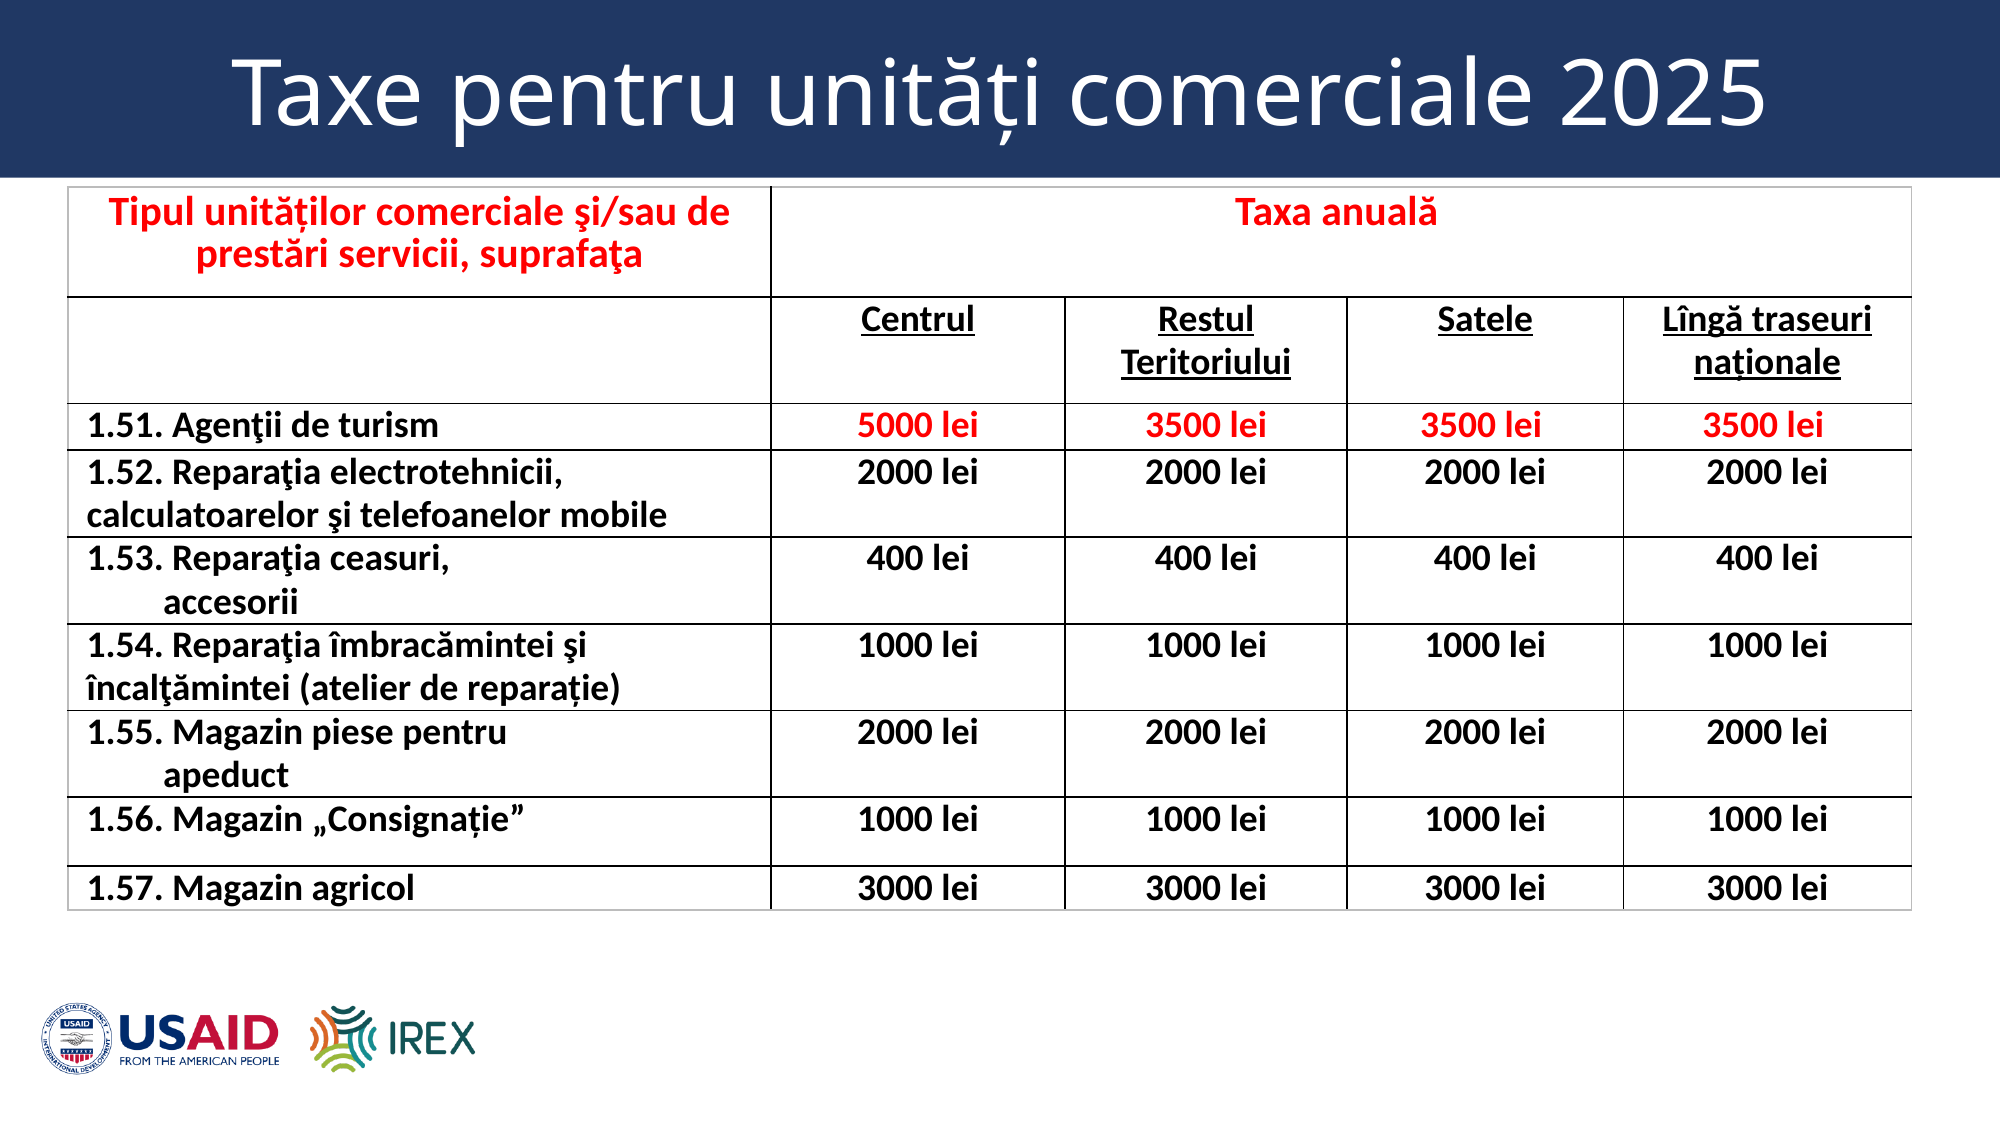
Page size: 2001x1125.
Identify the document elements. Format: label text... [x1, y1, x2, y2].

table_header Taxa anuală [772, 188, 1911, 296]
table_cell 2000 lei [1624, 711, 1911, 796]
table_cell 3500 lei [1066, 404, 1346, 449]
table_cell 1000 lei [1624, 798, 1911, 865]
table_cell 1000 lei [1066, 625, 1346, 710]
table_cell 3500 lei [1624, 404, 1911, 449]
table_cell 3000 lei [1348, 867, 1623, 909]
table_cell 3500 lei [1348, 404, 1623, 449]
table_cell 1000 lei [772, 798, 1064, 865]
table_cell Centrul [772, 298, 1064, 403]
table_cell 1000 lei [1624, 625, 1911, 710]
table_cell 3000 lei [1624, 867, 1911, 909]
picture [34, 989, 491, 1089]
table_cell 1.54. Reparaţia îmbracămintei şi încalţămintei (atelier de reparație) [69, 625, 770, 710]
table_cell 400 lei [1066, 538, 1346, 623]
table_cell 2000 lei [1624, 451, 1911, 536]
table_cell 1000 lei [1348, 798, 1623, 865]
table_cell 1.51. Agenţii de turism [69, 404, 770, 449]
table_cell Restul Teritoriului [1066, 298, 1346, 403]
table_cell 1000 lei [1066, 798, 1346, 865]
table_cell 2000 lei [1066, 451, 1346, 536]
table_cell 2000 lei [1066, 711, 1346, 796]
table_cell 400 lei [772, 538, 1064, 623]
table_cell 3000 lei [772, 867, 1064, 909]
table_header Tipul unităţilor comerciale şi/sau de prestări servicii, suprafaţa [69, 188, 770, 296]
table_cell Lîngă traseuri naţionale [1624, 298, 1911, 403]
table_cell 400 lei [1348, 538, 1623, 623]
table_cell 2000 lei [772, 451, 1064, 536]
table_cell 2000 lei [1348, 451, 1623, 536]
table_cell Satele [1348, 298, 1623, 403]
text_box Taxe pentru unități comerciale 2025 [0, 0, 2000, 179]
table_cell 1000 lei [1348, 625, 1623, 710]
table_cell 5000 lei [772, 404, 1064, 449]
table_cell 400 lei [1624, 538, 1911, 623]
table_cell 2000 lei [1348, 711, 1623, 796]
table_cell 1.53. Reparaţia ceasuri, accesorii [69, 538, 770, 623]
table_cell 1.52. Reparaţia electrotehnicii, calculatoarelor şi telefoanelor mobile [69, 451, 770, 536]
table_cell 1000 lei [772, 625, 1064, 710]
table_cell [69, 298, 770, 403]
table_cell 2000 lei [772, 711, 1064, 796]
table_cell 1.55. Magazin piese pentru apeduct [69, 711, 770, 796]
table_cell 1.56. Magazin „Consignaţie” [69, 798, 770, 865]
table_cell 3000 lei [1066, 867, 1346, 909]
table_cell 1.57. Magazin agricol [69, 867, 770, 909]
